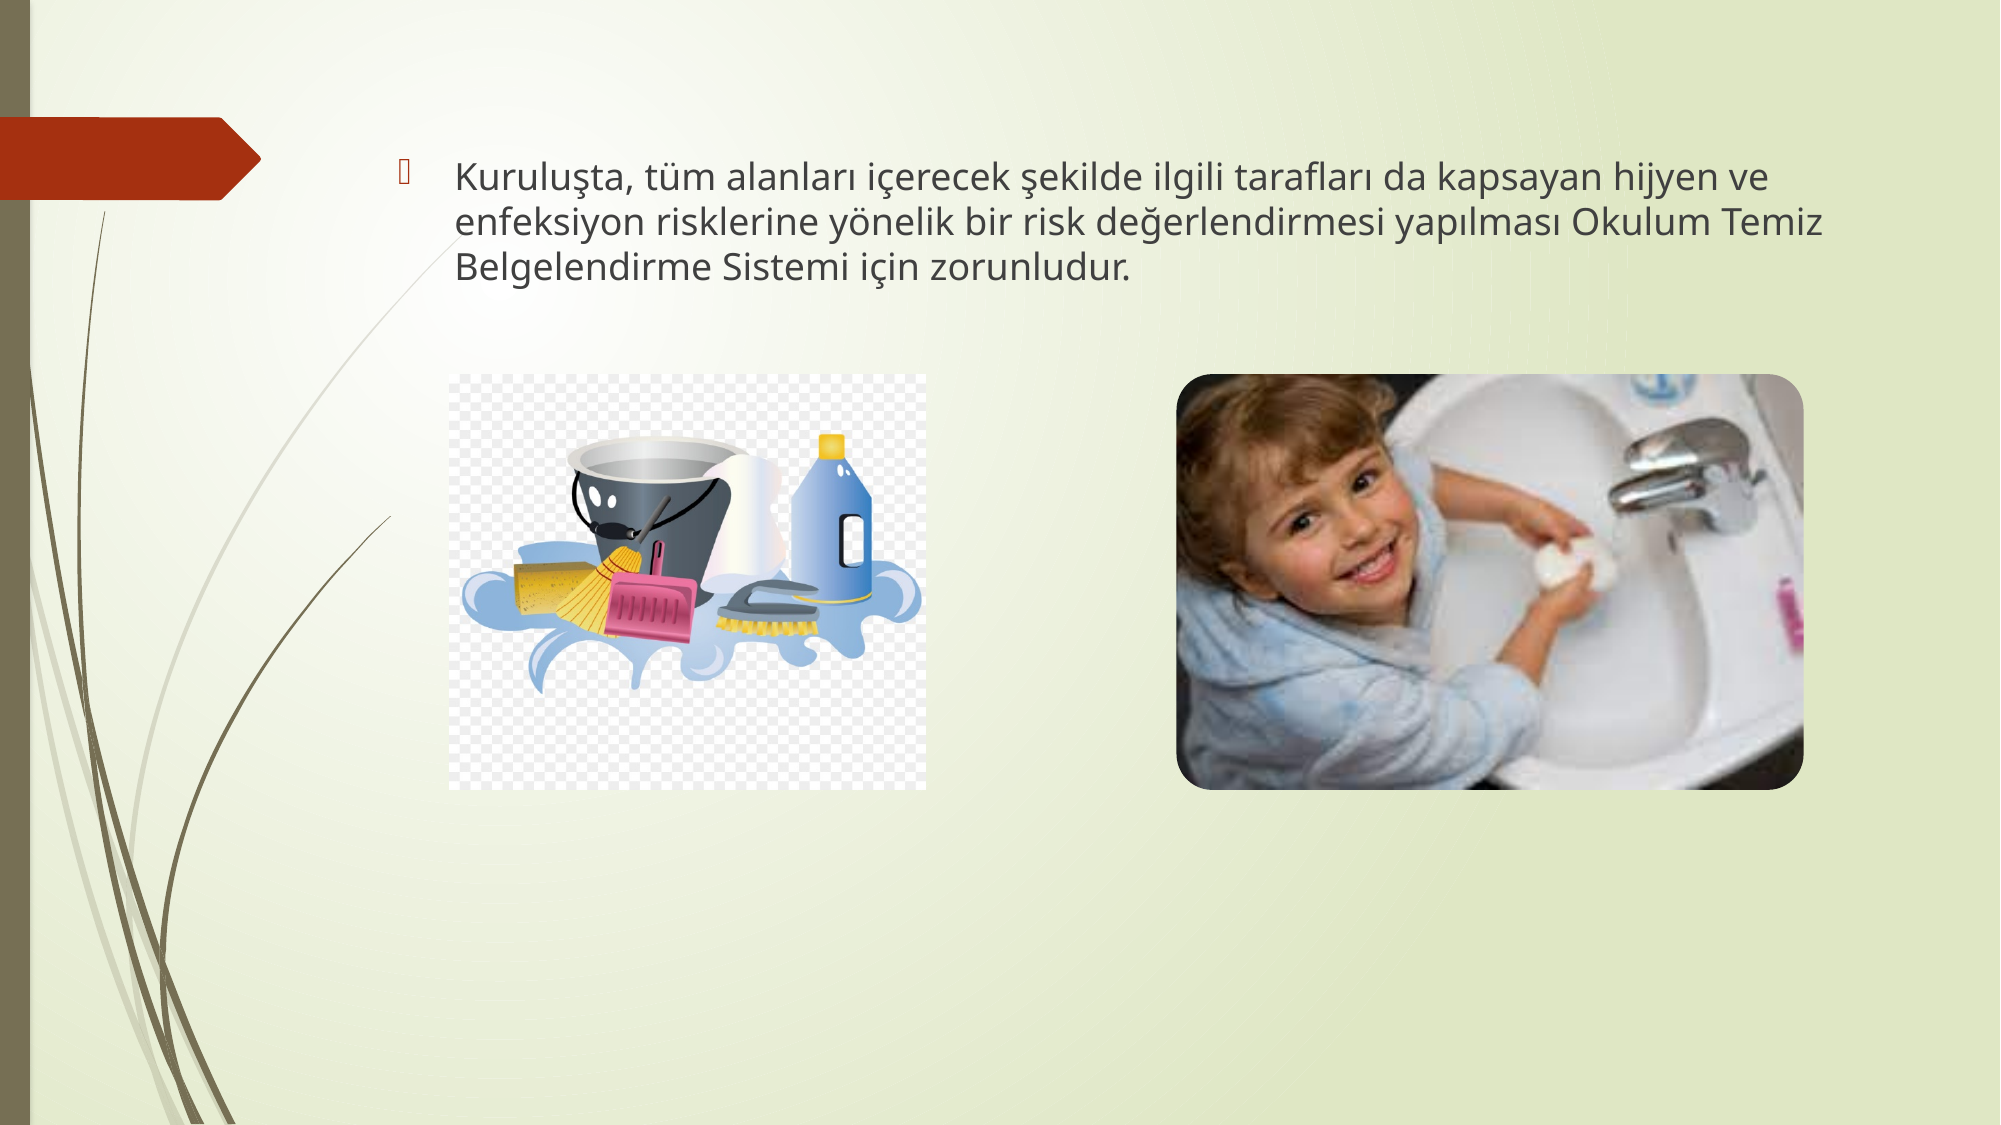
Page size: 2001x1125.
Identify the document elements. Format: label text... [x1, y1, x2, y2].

picture [1176, 373, 1804, 791]
picture [449, 373, 926, 791]
list Kuruluşta, tüm alanları içerecek şekilde ilgili tarafları da kapsayan hijyen ve enfeksiyon risklerine yönelik bir risk değerlendirmesi yapılması Okulum Temiz Belgelendirme Sistemi için zorunludur. [383, 145, 1846, 766]
